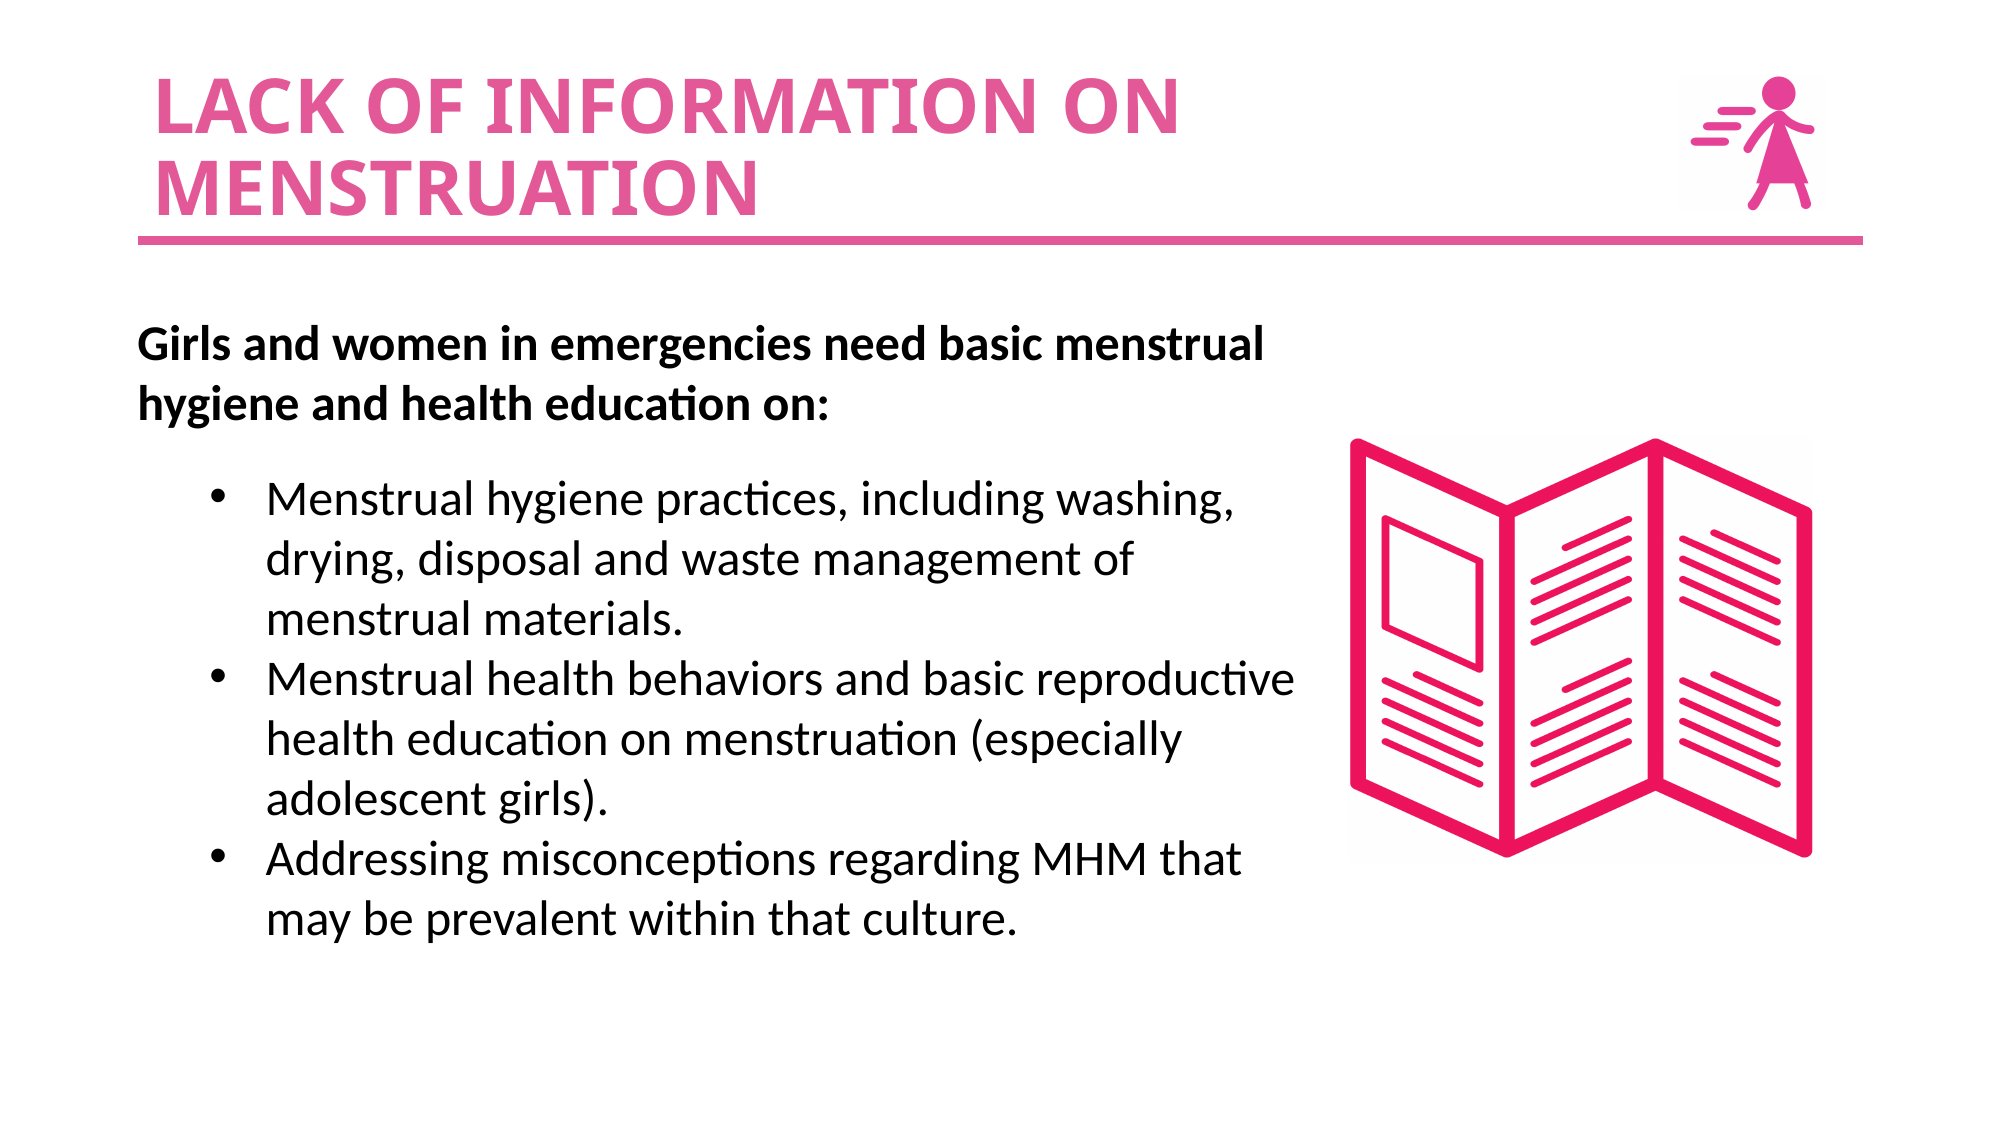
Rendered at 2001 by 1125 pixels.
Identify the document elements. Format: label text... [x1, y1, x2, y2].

picture [1679, 76, 1826, 211]
title LACK OF INFORMATION ON MENSTRUATION [137, 59, 1499, 240]
text_box Girls and women in emergencies need basic menstrual hygiene and health education on: [122, 302, 1334, 438]
text_box Menstrual hygiene practices, including washing, drying, disposal and waste management of menstrual materials. Menstrual health behaviors and basic reproductive health education on menstruation (especially adolescent girls). Addressing misconceptions regarding MHM that may be prevalent within that culture. [194, 458, 1334, 954]
picture [1347, 435, 1814, 863]
